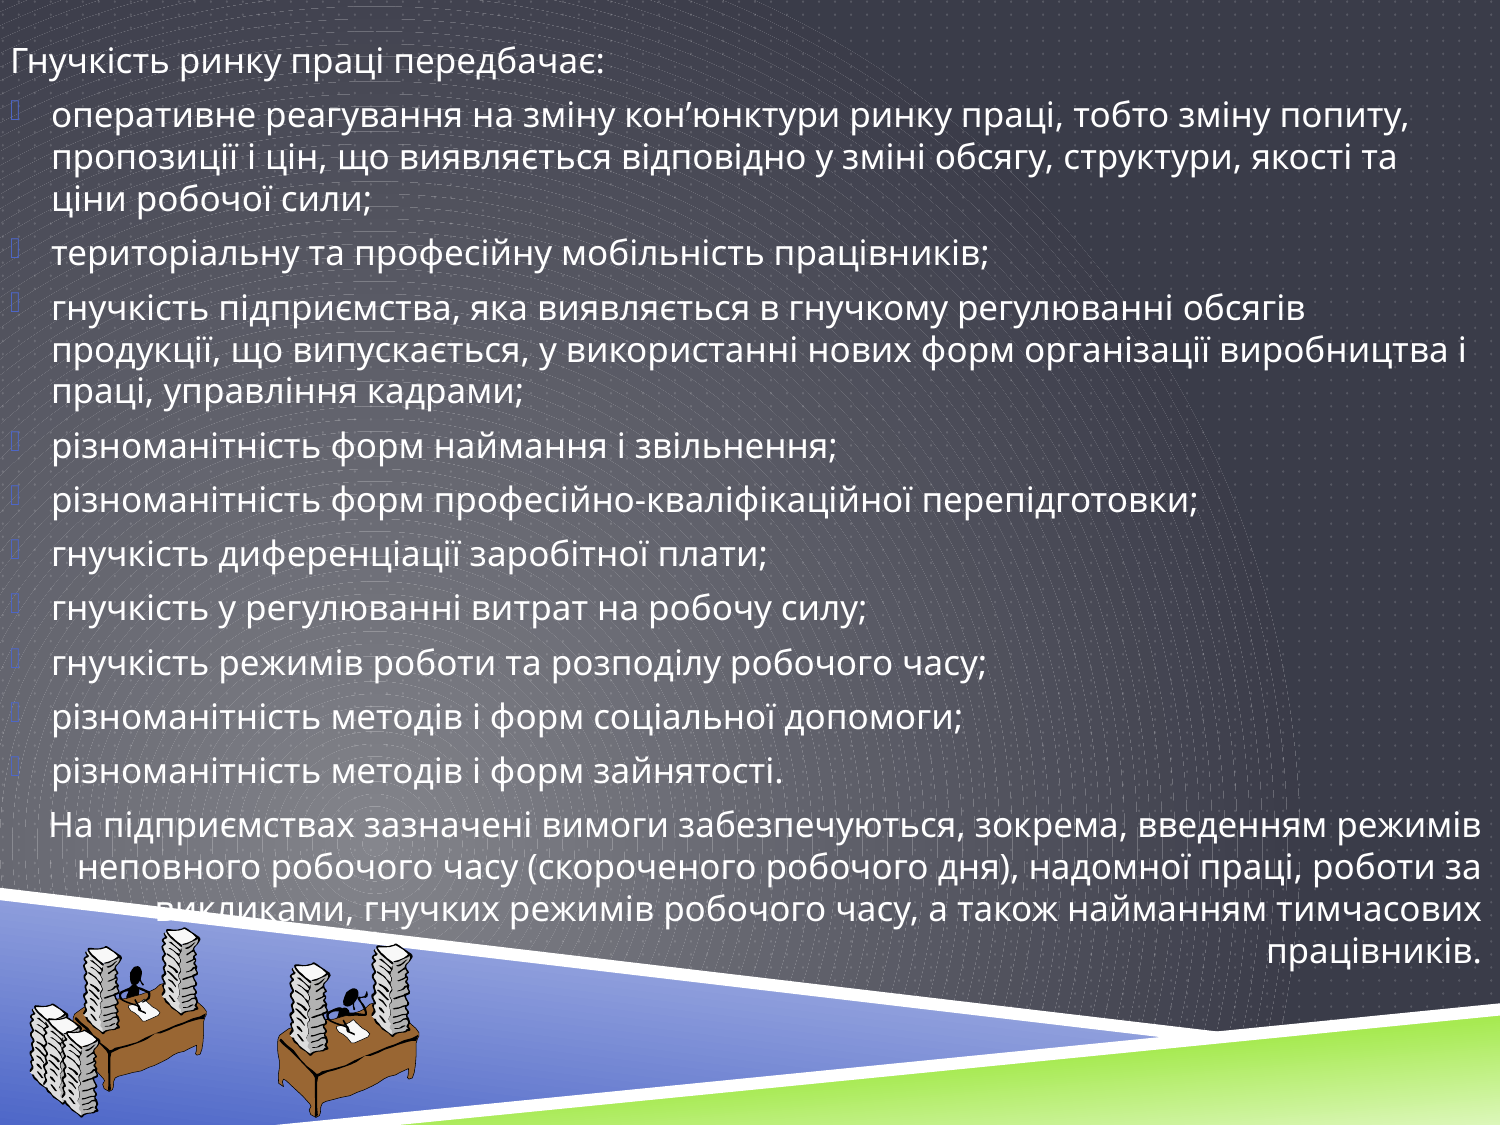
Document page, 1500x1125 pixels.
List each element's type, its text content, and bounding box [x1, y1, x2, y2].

picture [277, 943, 420, 1118]
list Гнучкість ринку праці передбачає: оперативне реагування на зміну кон’юнктури ринку праці, тобто зміну попиту, пропозиції і цін, що виявляється відповідно у зміні обсягу, структури, якості та ціни робочої сили; територіальну та професійну мобільність працівників; гнучкість підприємства, яка виявляється в гнучкому регулюванні обсягів продукції, що випускається, у використанні нових форм організації виробництва і праці, управління кадрами; різноманітність форм наймання і звільнення; різноманітність форм професійно-кваліфікаційної перепідготовки; гнучкість диференціації заробітної плати; гнучкість у регулюванні витрат на робочу силу; гнучкість режимів роботи та розподілу робочого часу; різноманітність методів і форм соціальної допомоги; різноманітність методів і форм зайнятості. На підприємствах зазначені вимоги забезпечуються, зокрема, введенням режимів неповного робочого часу (скороченого робочого дня), надомної праці, роботи за викликами, гнучких режимів робочого часу, а також найманням тимчасових працівників. [0, 30, 1483, 988]
picture [29, 926, 207, 1118]
